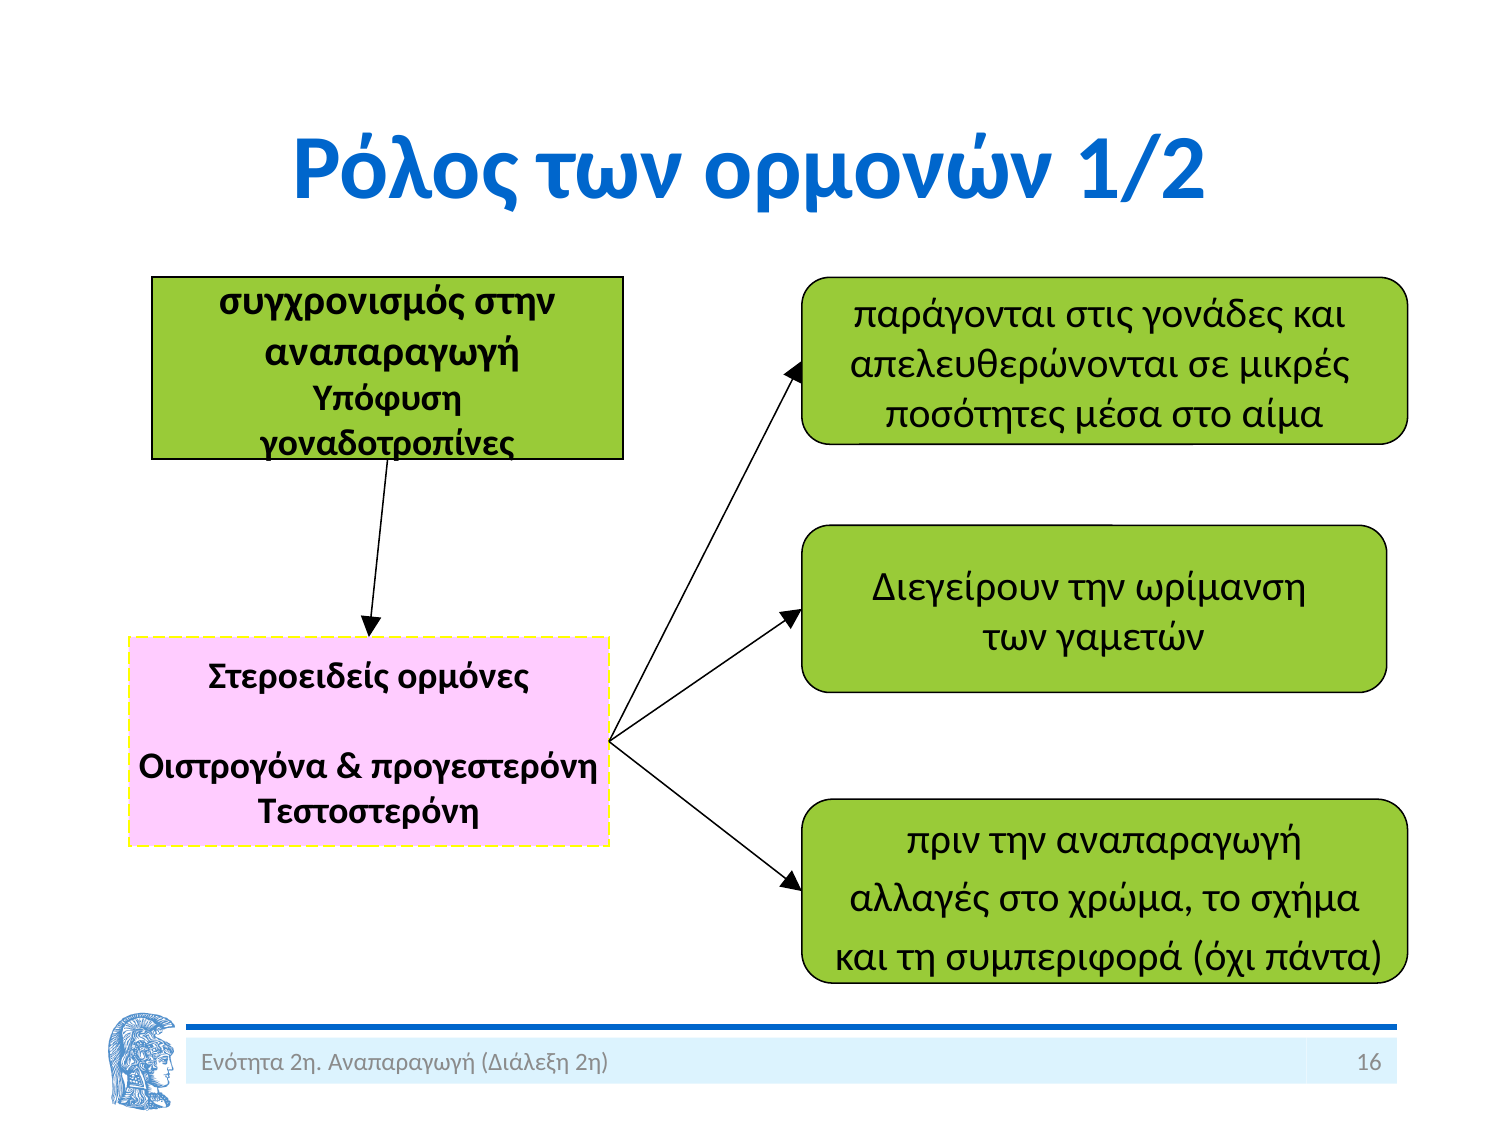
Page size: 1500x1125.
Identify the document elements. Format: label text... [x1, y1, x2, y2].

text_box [608, 608, 802, 741]
text_box συγχρονισμός στην αναπαραγωγή Υπόφυση γοναδοτροπίνες [152, 277, 623, 460]
slide_number 16 [1306, 1037, 1397, 1084]
text_box Διεγείρουν την ωρίμανση των γαμετών [802, 525, 1387, 693]
footer Ενότητα 2η. Αναπαραγωγή (Διάλεξη 2η) [186, 1037, 1306, 1084]
title Ρόλος των ορμονών 1/2 [103, 59, 1397, 278]
text_box πριν την αναπαραγωγή αλλαγές στο χρώμα, το σχήμα και τη συμπεριφορά (όχι πάντα) [801, 799, 1408, 984]
text_box Στεροειδείς ορμόνες Οιστρογόνα & προγεστερόνη Τεστοστερόνη [128, 636, 608, 846]
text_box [608, 741, 802, 891]
picture [103, 1011, 186, 1114]
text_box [608, 360, 802, 608]
text_box παράγονται στις γονάδες και απελευθερώνονται σε μικρές ποσότητες μέσα στο αίμα [801, 277, 1408, 445]
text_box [368, 459, 388, 638]
